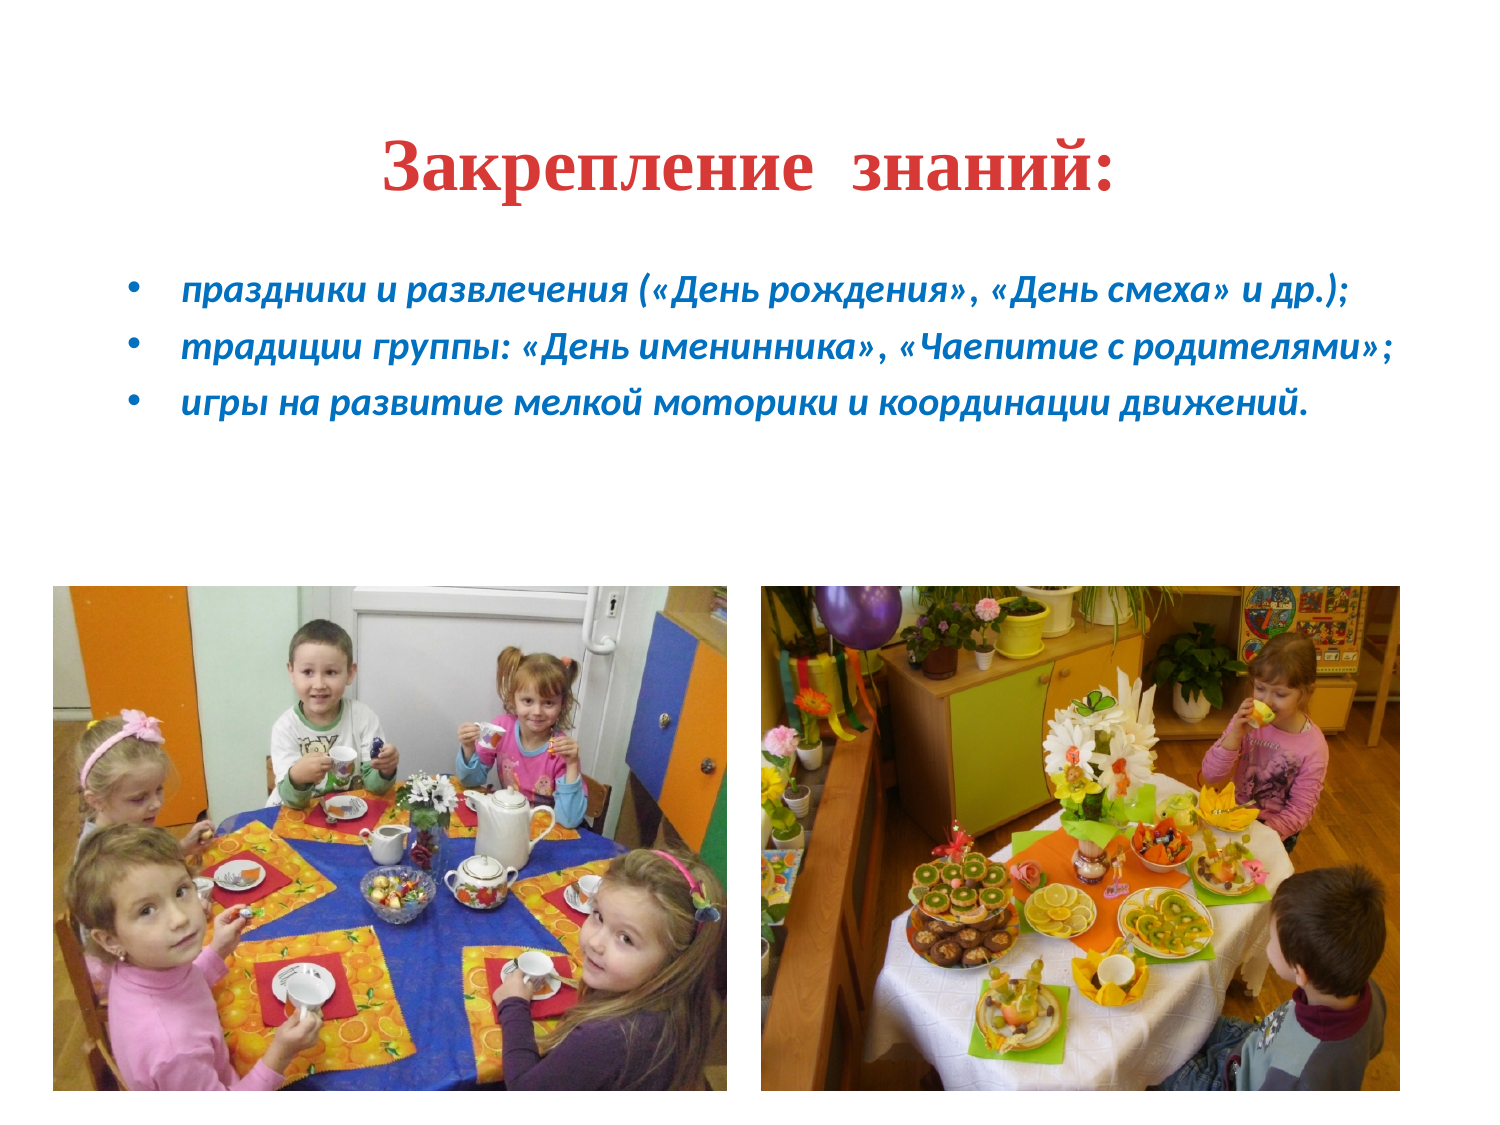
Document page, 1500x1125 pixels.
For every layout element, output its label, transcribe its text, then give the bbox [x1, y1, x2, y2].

picture [761, 585, 1400, 1091]
title Закрепление знаний: [75, 90, 1425, 232]
list праздники и развлечения («День рождения», «День смеха» и др.); традиции группы: «День именинника», «Чаепитие с родителями»; игры на развитие мелкой моторики и координации движений. [112, 255, 1436, 551]
picture [52, 585, 727, 1091]
